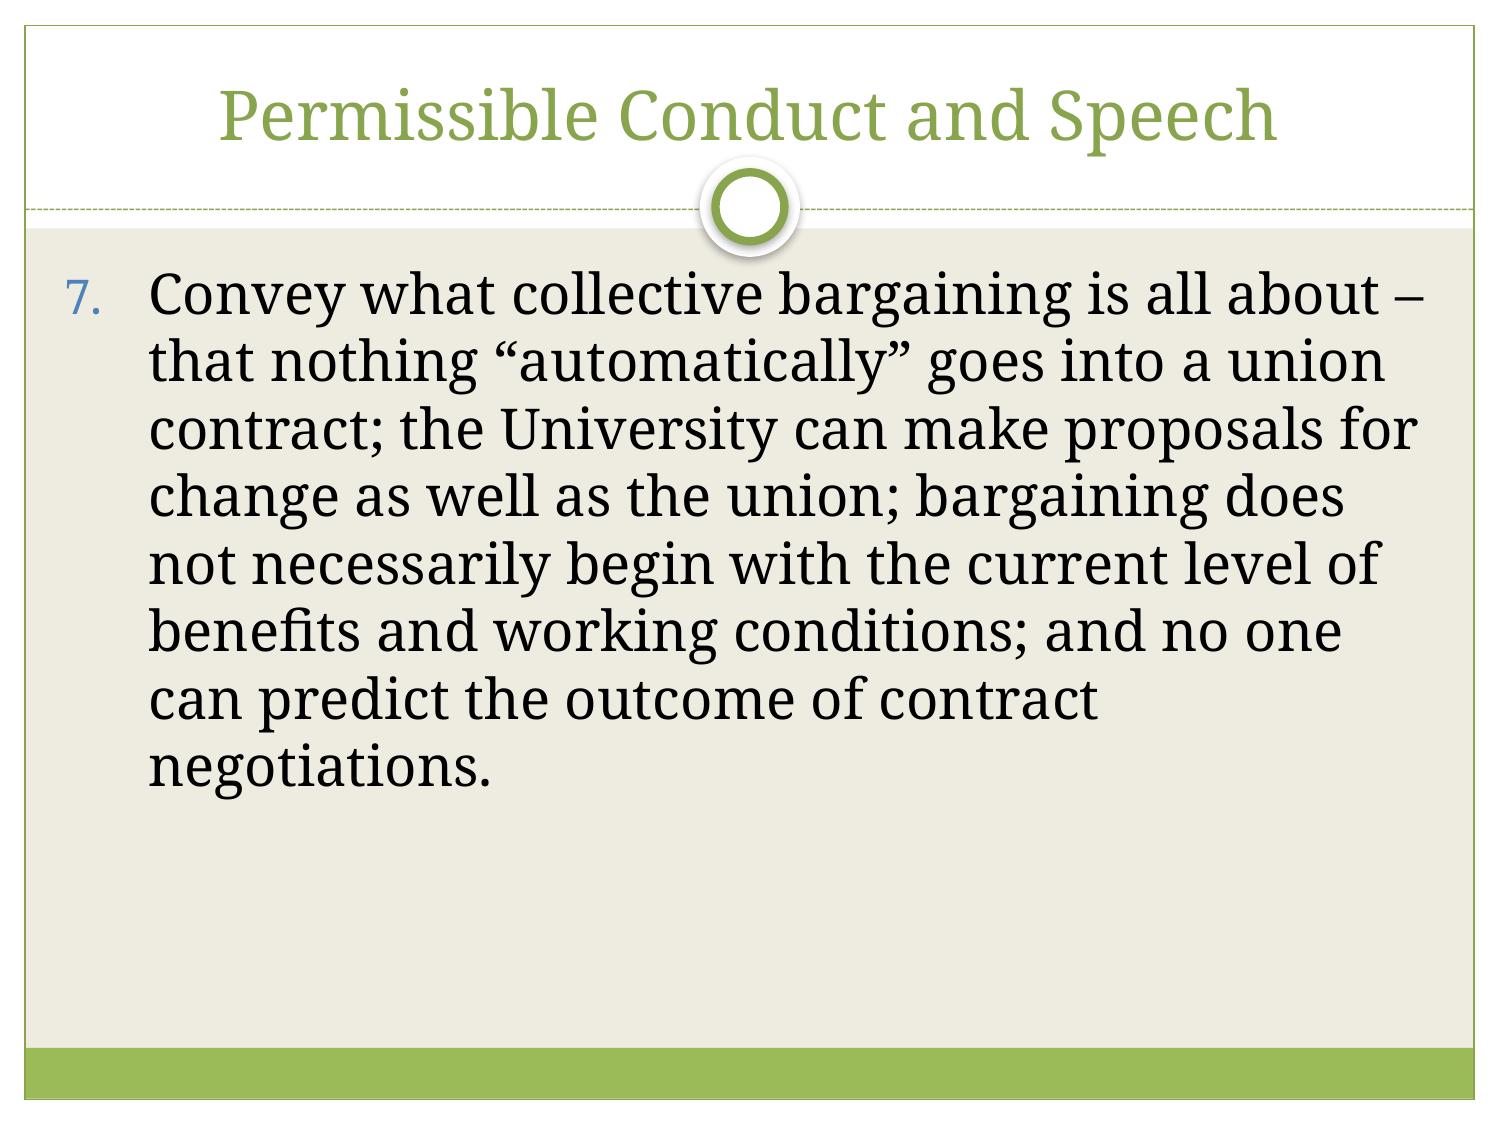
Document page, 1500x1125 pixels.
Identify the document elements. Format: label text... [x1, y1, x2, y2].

title Permissible Conduct and Speech [49, 37, 1450, 162]
list Convey what collective bargaining is all about – that nothing “automatically” goes into a union contract; the University can make proposals for change as well as the union; bargaining does not necessarily begin with the current level of benefits and working conditions; and no one can predict the outcome of contract negotiations. [49, 250, 1445, 1001]
